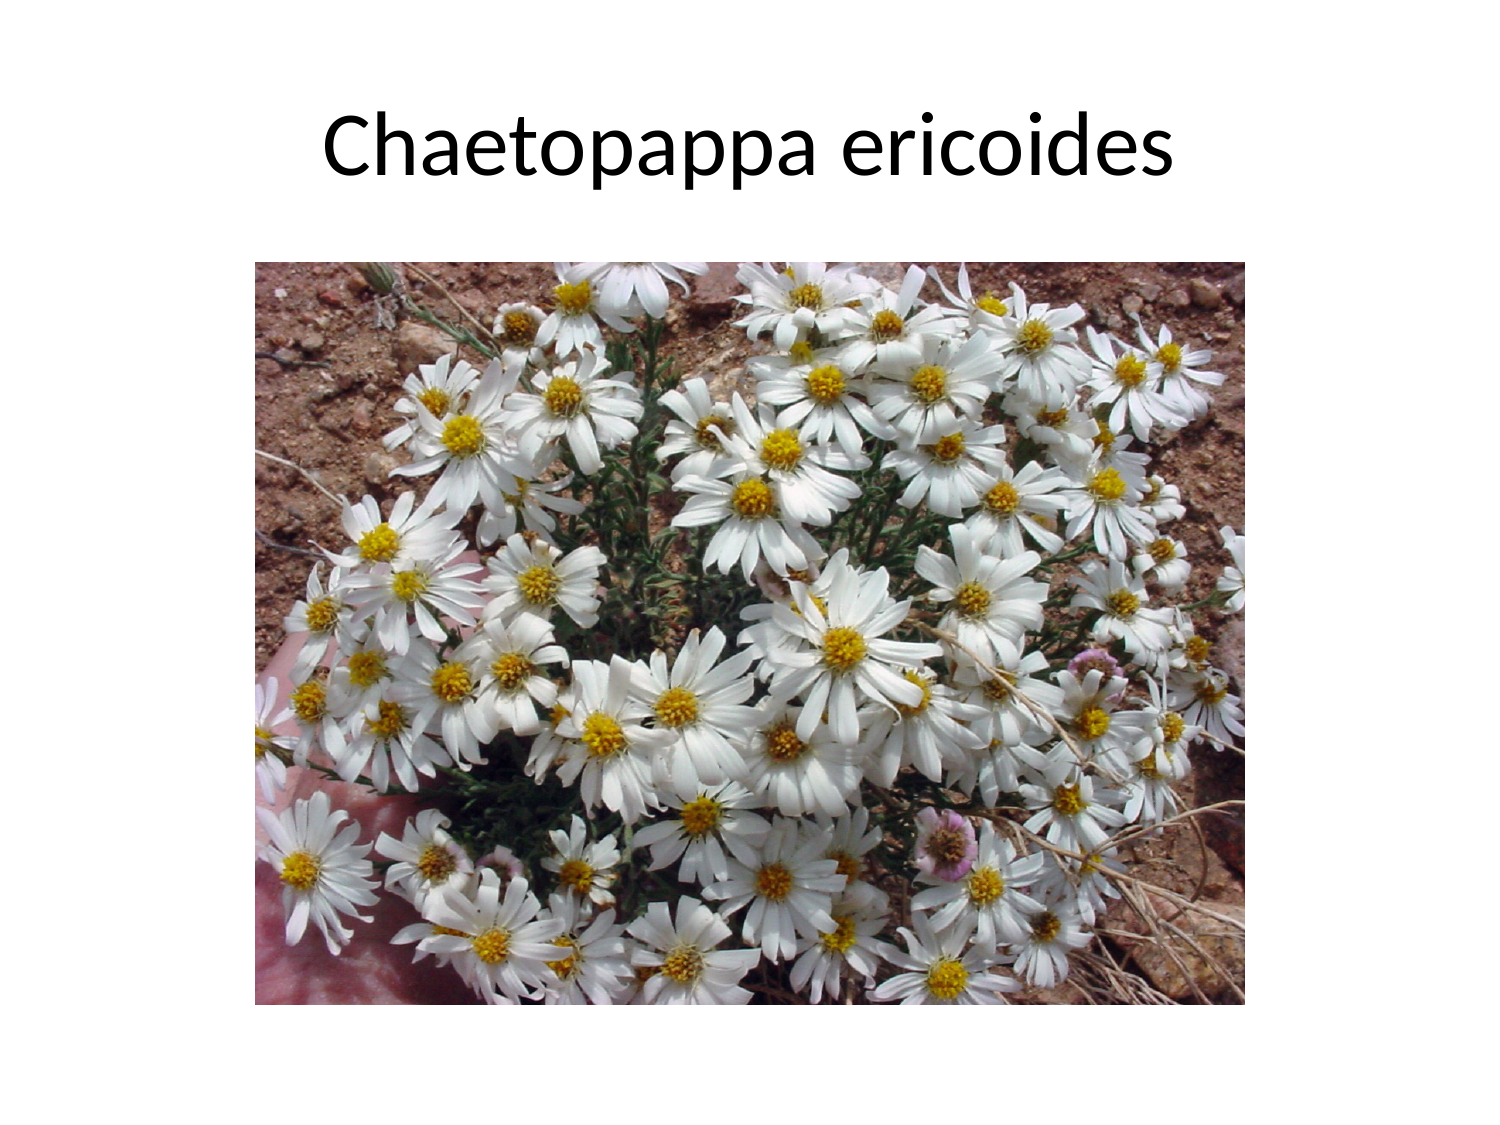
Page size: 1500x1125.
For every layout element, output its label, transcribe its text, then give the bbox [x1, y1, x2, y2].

title Chaetopappa ericoides [75, 45, 1425, 233]
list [254, 262, 1246, 1006]
